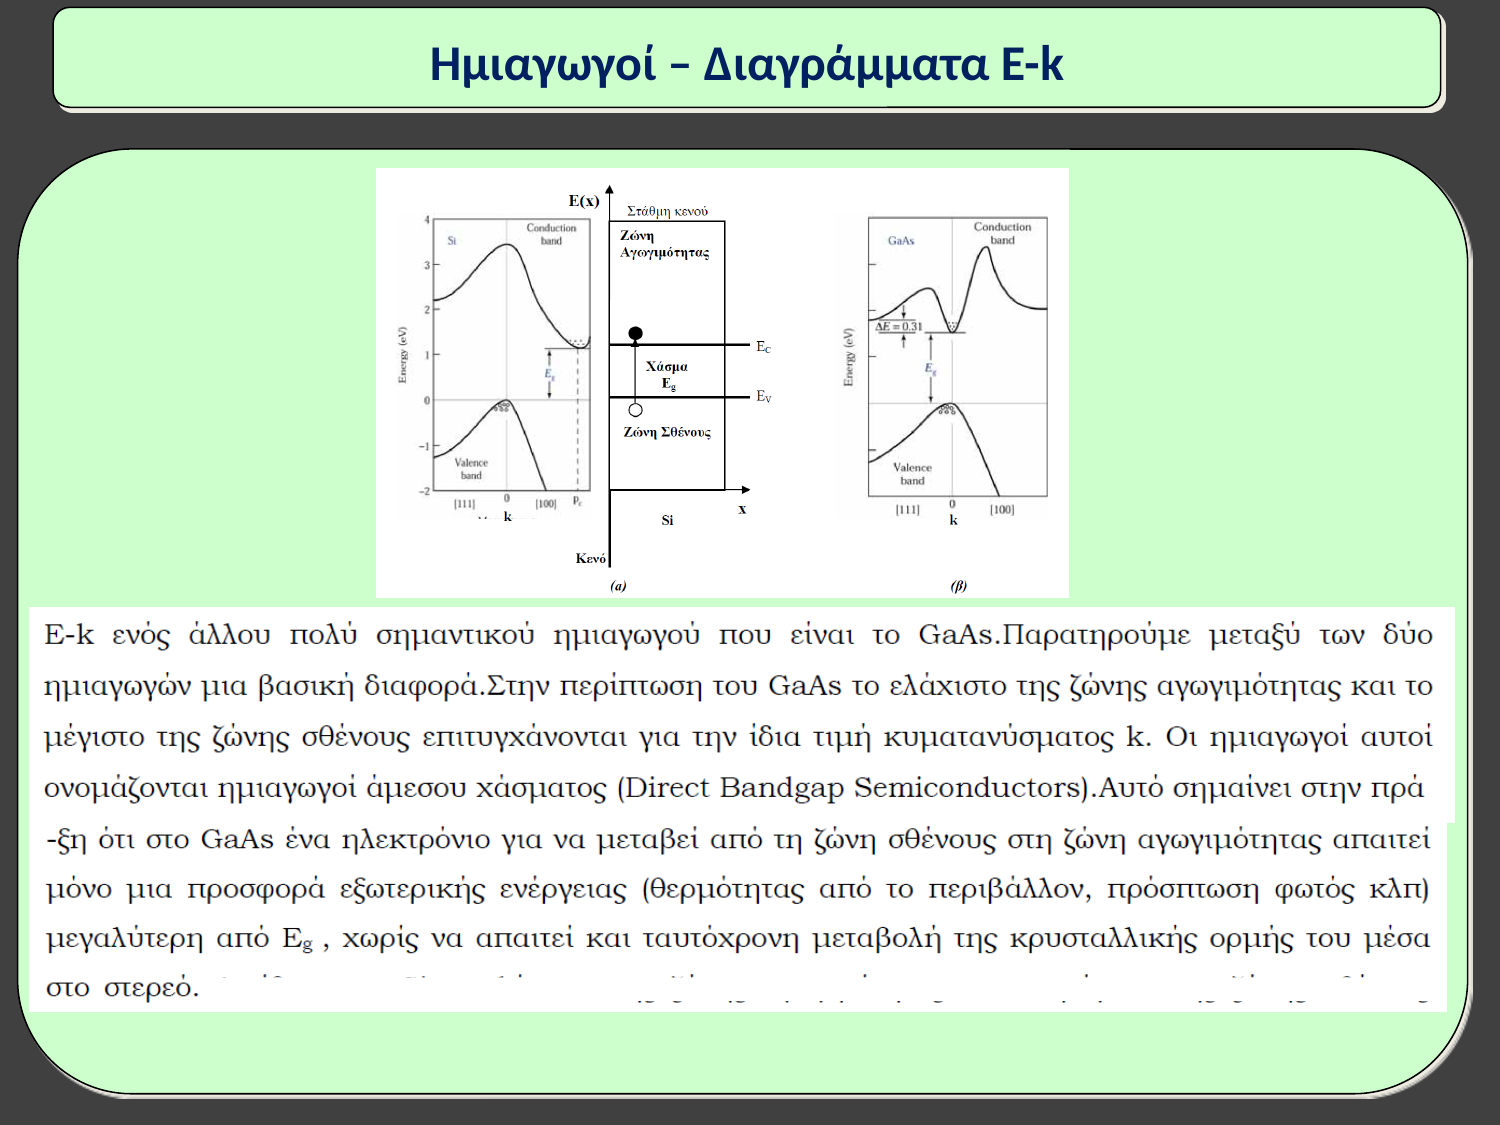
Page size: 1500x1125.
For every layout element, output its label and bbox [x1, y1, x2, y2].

text_box [17, 148, 1468, 1094]
text_box [52, 7, 1441, 108]
